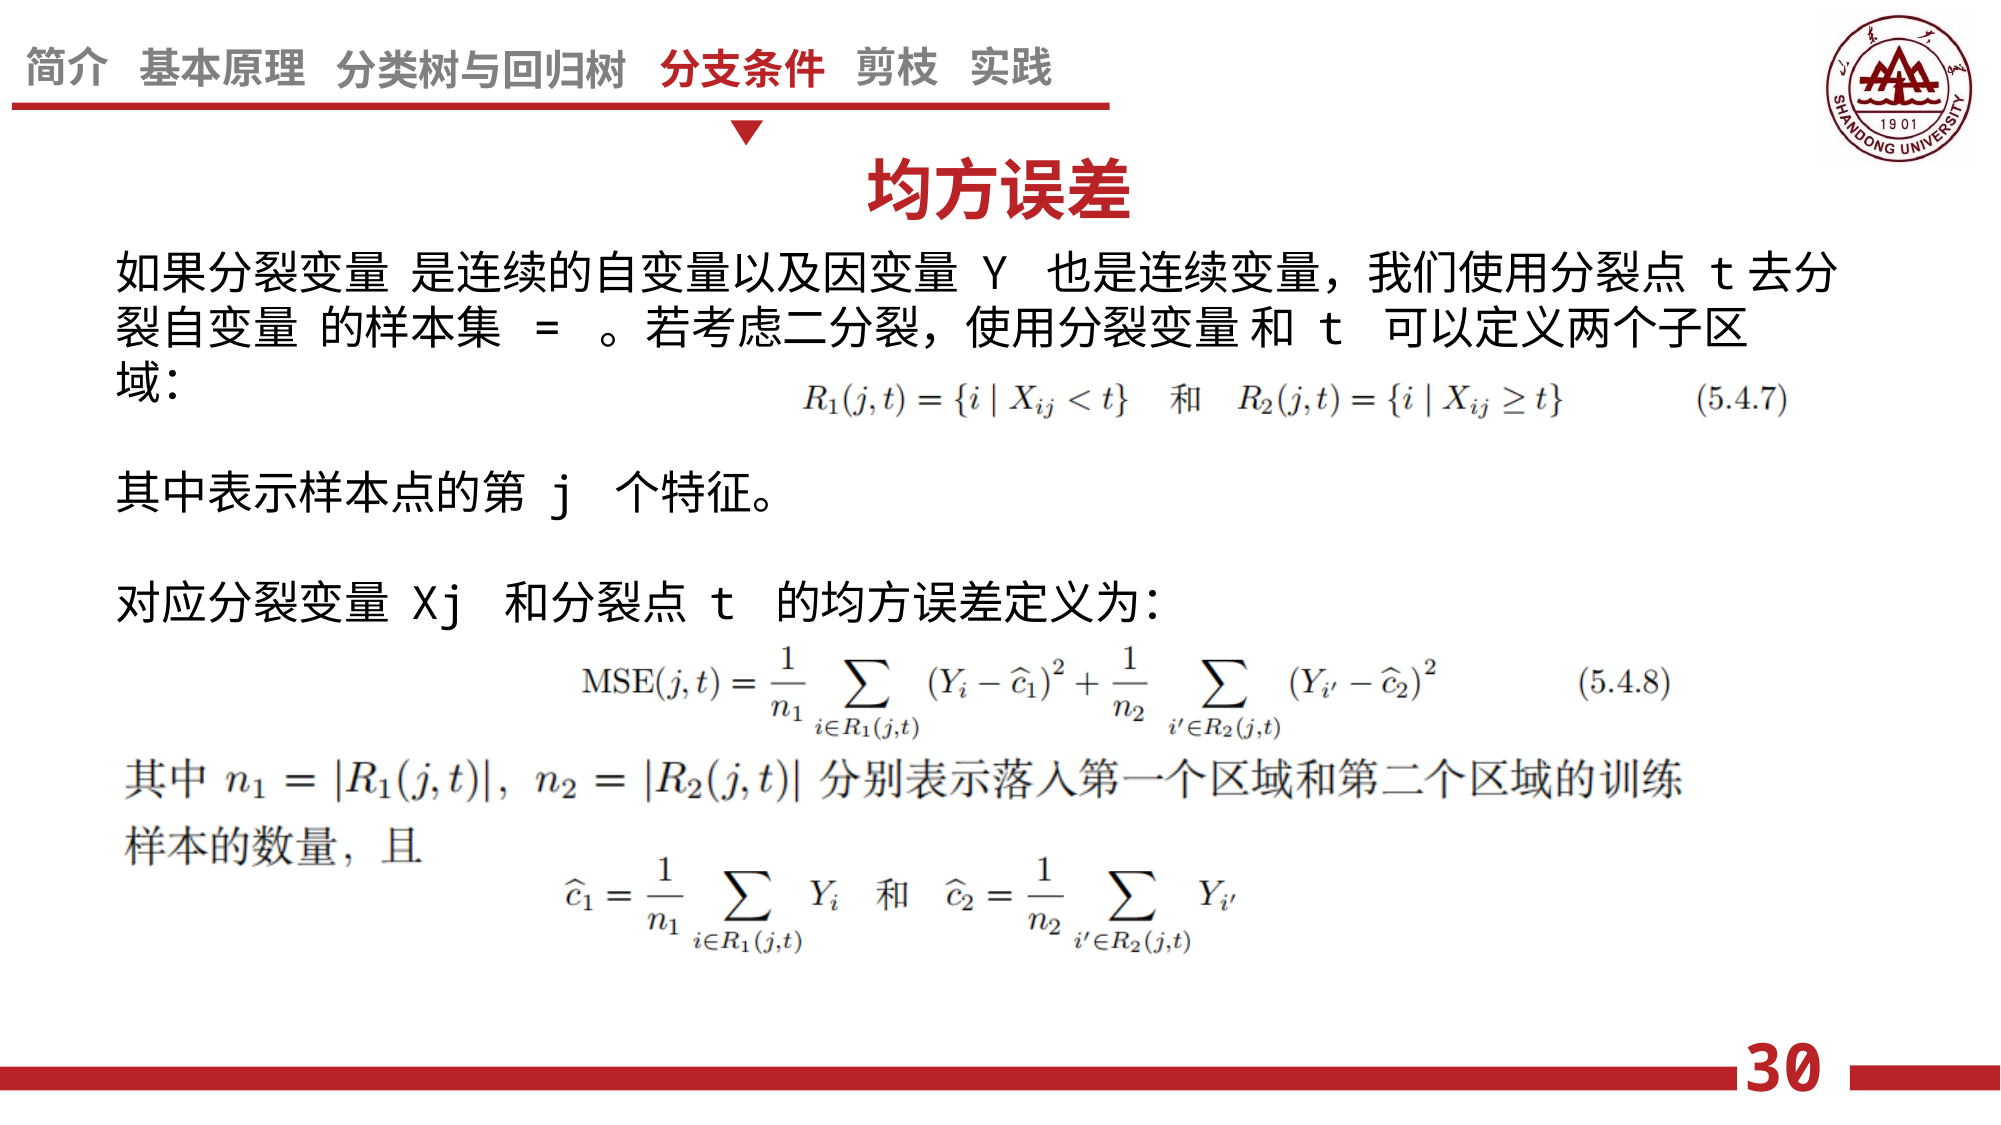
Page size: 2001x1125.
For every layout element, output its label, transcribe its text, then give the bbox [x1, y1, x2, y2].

picture [797, 359, 1794, 437]
picture [115, 746, 1688, 968]
picture [570, 634, 1677, 742]
text_box 均方误差 [851, 140, 1149, 236]
picture [1820, 9, 1977, 167]
